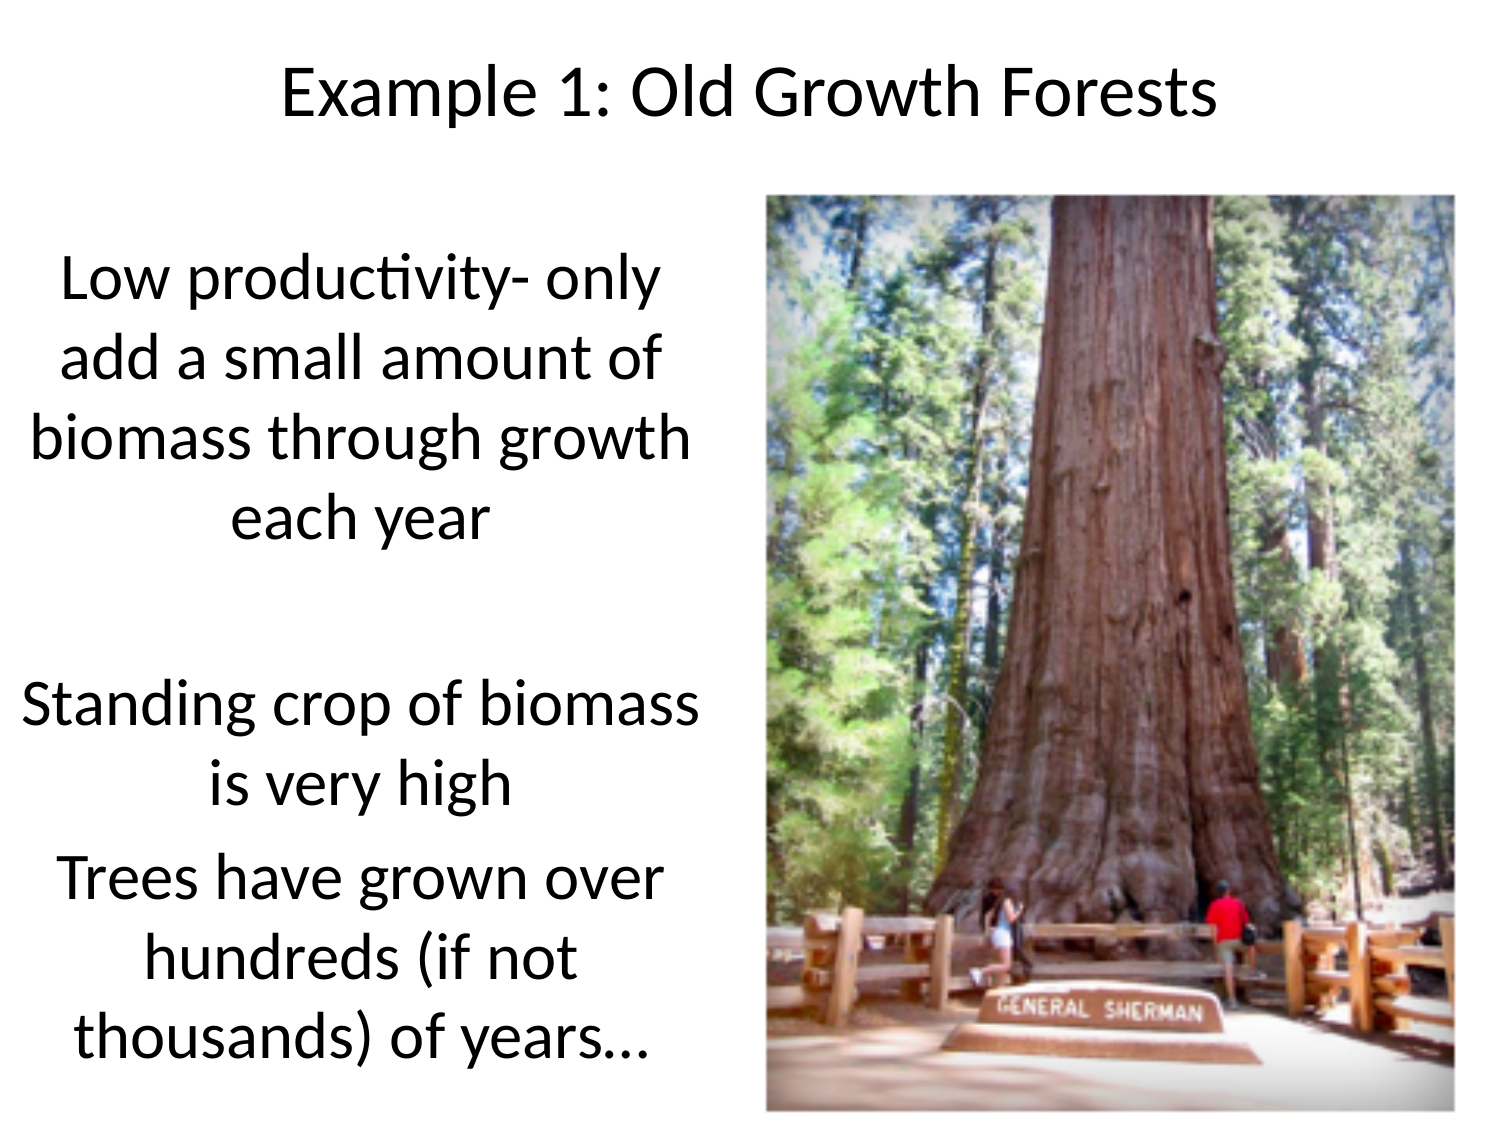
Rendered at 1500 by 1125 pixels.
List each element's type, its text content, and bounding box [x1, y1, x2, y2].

subtitle Low productivity- only add a small amount of biomass through growth each year Standing crop of biomass is very high Trees have grown over hundreds (if not thousands) of years… [0, 225, 723, 1125]
picture [757, 193, 1465, 1125]
title Example 1: Old Growth Forests [0, 0, 1500, 173]
